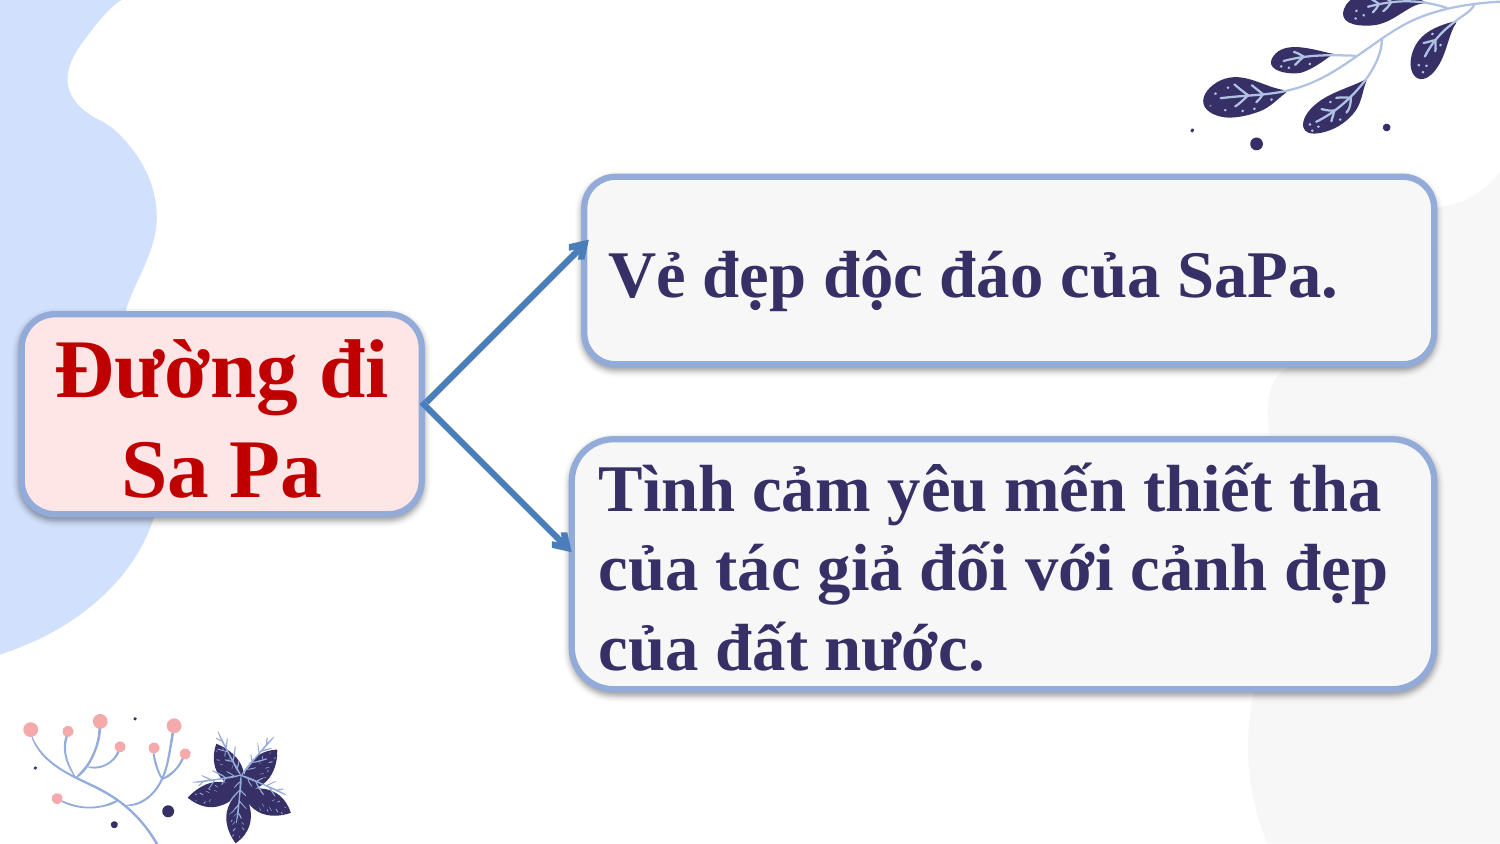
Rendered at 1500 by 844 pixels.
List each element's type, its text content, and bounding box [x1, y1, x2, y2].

text_box [46, 181, 185, 298]
text_box Tình cảm yêu mến thiết tha của tác giả đối với cảnh đẹp của đất nước. [568, 436, 1438, 693]
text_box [426, 239, 590, 403]
text_box Vẻ đẹp độc đáo của SaPa. [581, 173, 1438, 368]
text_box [40, 689, 282, 844]
text_box Đường đi Sa Pa [18, 311, 421, 518]
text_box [421, 401, 572, 553]
